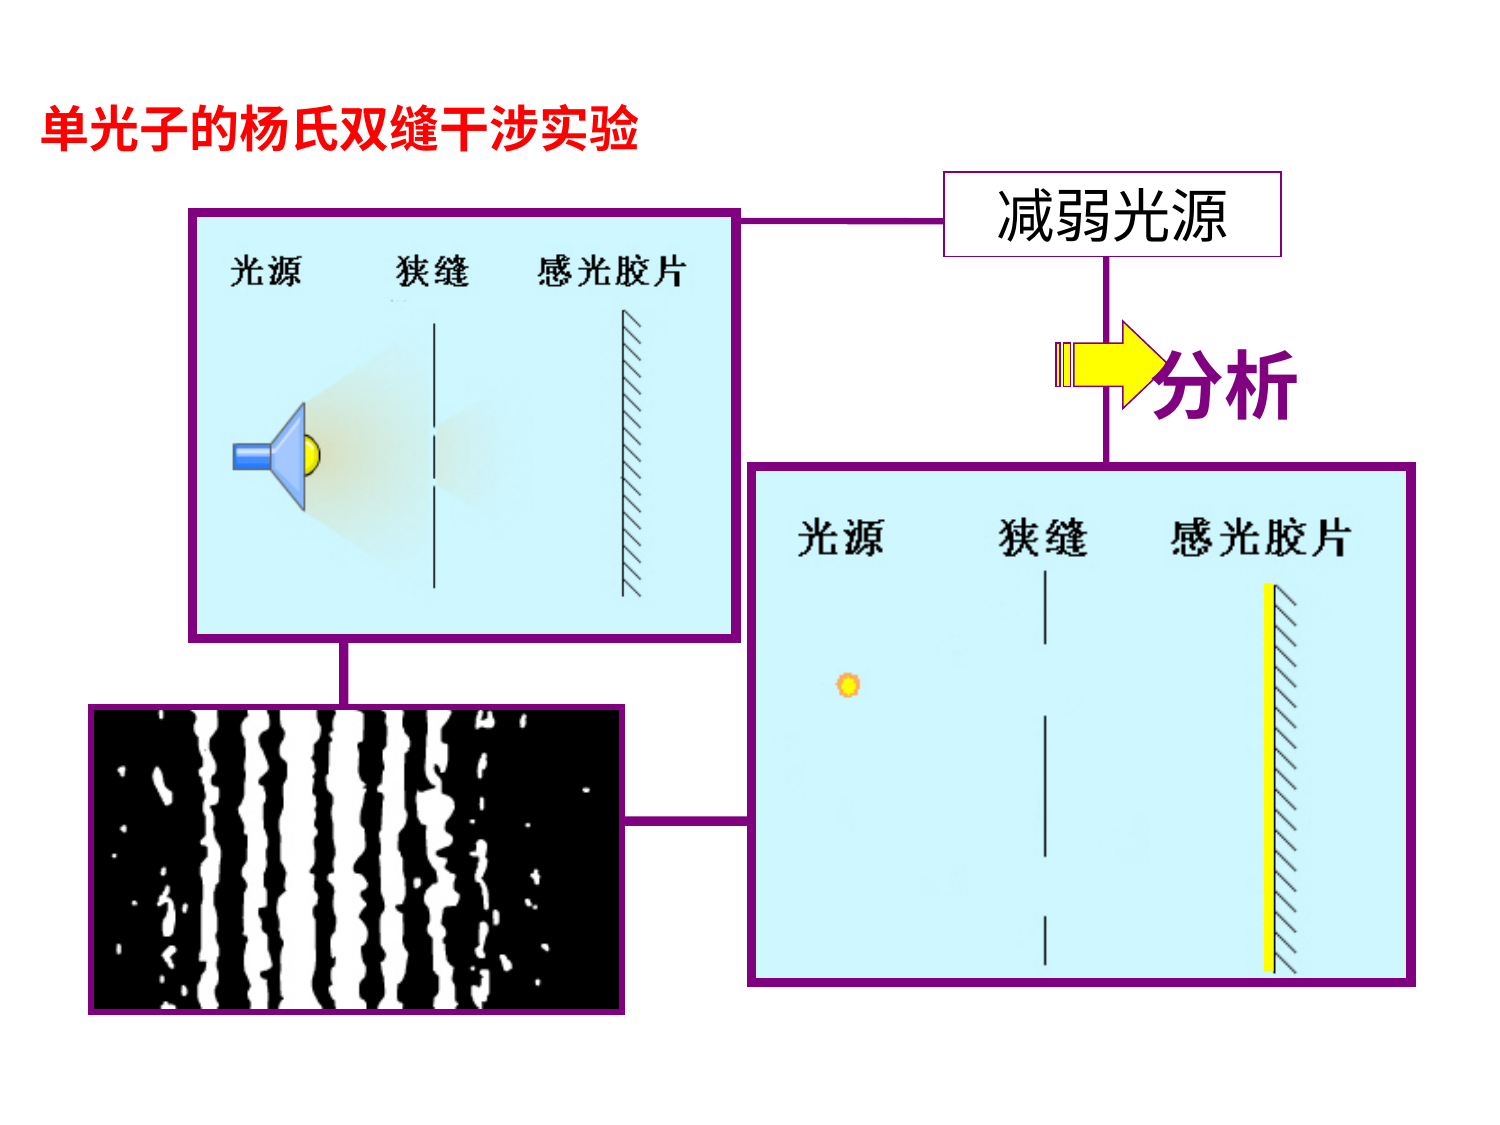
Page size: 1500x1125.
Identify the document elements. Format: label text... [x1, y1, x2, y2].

text_box 单光子的杨氏双缝干涉实验 [24, 89, 1219, 165]
text_box [1063, 343, 1071, 387]
text_box 减弱光源 [943, 171, 1282, 257]
picture [196, 216, 732, 634]
picture [93, 709, 619, 1009]
text_box 分析 [1131, 330, 1319, 436]
text_box [1073, 321, 1133, 409]
picture [755, 470, 1407, 979]
text_box [1056, 343, 1060, 387]
